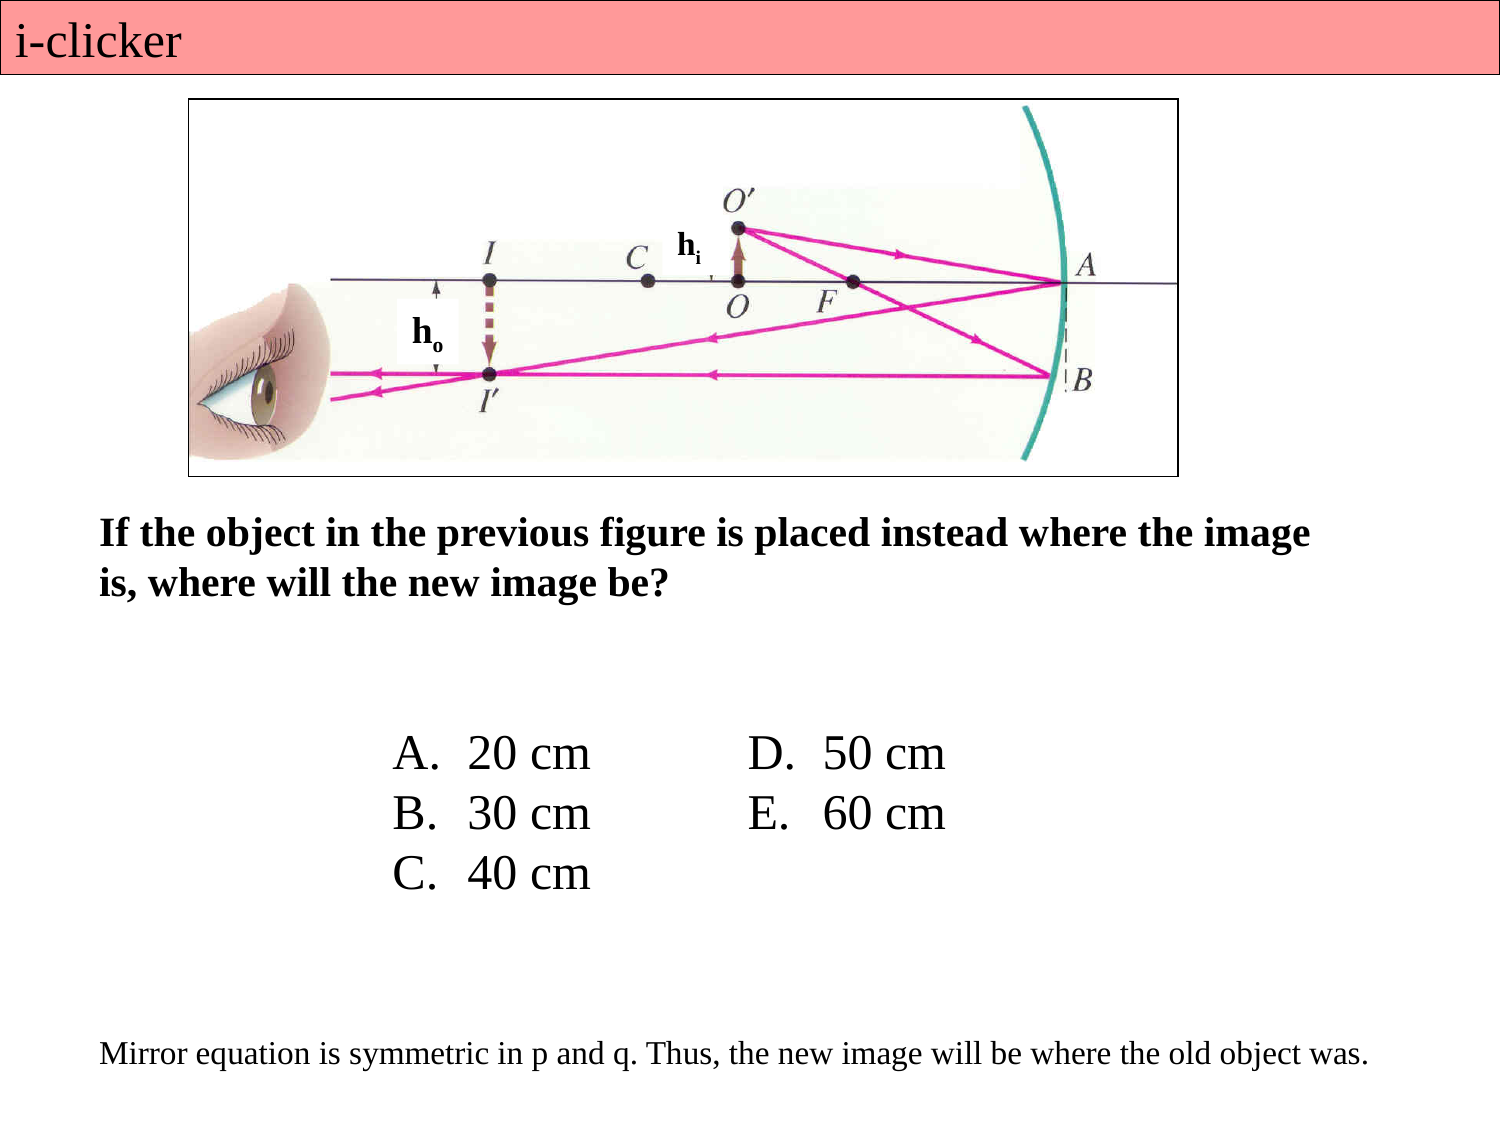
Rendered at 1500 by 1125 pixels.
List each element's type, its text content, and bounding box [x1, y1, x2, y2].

text_box 20 cm 30 cm 40 cm [377, 712, 844, 908]
text_box i-clicker [0, 0, 1500, 75]
text_box Mirror equation is symmetric in p and q. Thus, the new image will be where the old object was. [84, 1024, 1475, 1079]
text_box If the object in the previous figure is placed instead where the image is, where will the new image be? [84, 497, 1336, 613]
text_box 50 cm 60 cm [732, 712, 974, 848]
picture [189, 99, 1178, 476]
